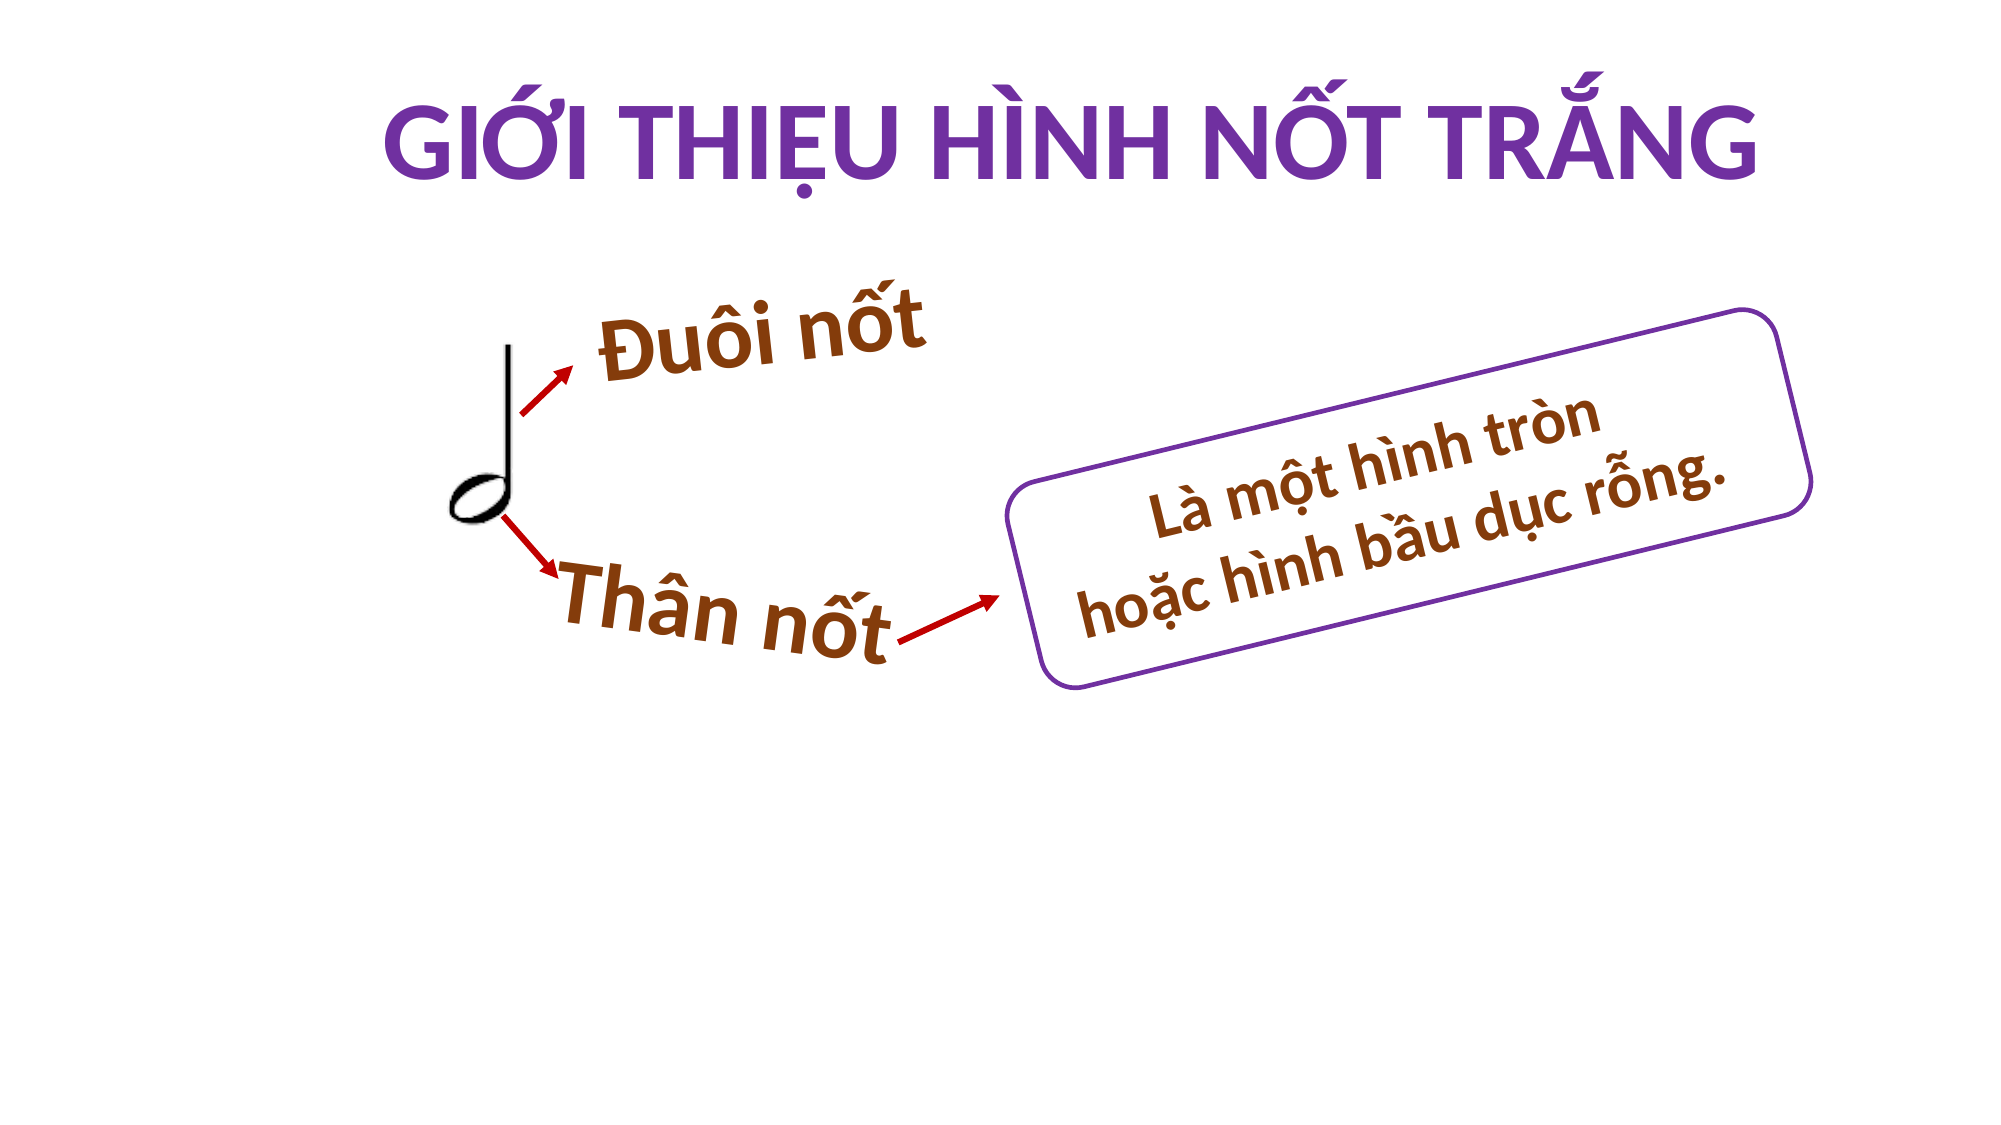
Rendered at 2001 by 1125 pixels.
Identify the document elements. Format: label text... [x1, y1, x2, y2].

text_box Thân nốt [532, 522, 917, 694]
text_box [502, 515, 559, 580]
text_box Là một hình tròn hoặc hình bầu dục rỗng. [1032, 328, 1750, 664]
text_box Đuôi nốt [574, 245, 948, 410]
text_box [898, 595, 1000, 643]
text_box GIỚI THIỆU HÌNH NỐT TRẮNG [367, 59, 1778, 210]
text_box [521, 365, 574, 416]
picture [419, 328, 565, 566]
text_box [1005, 308, 1813, 689]
